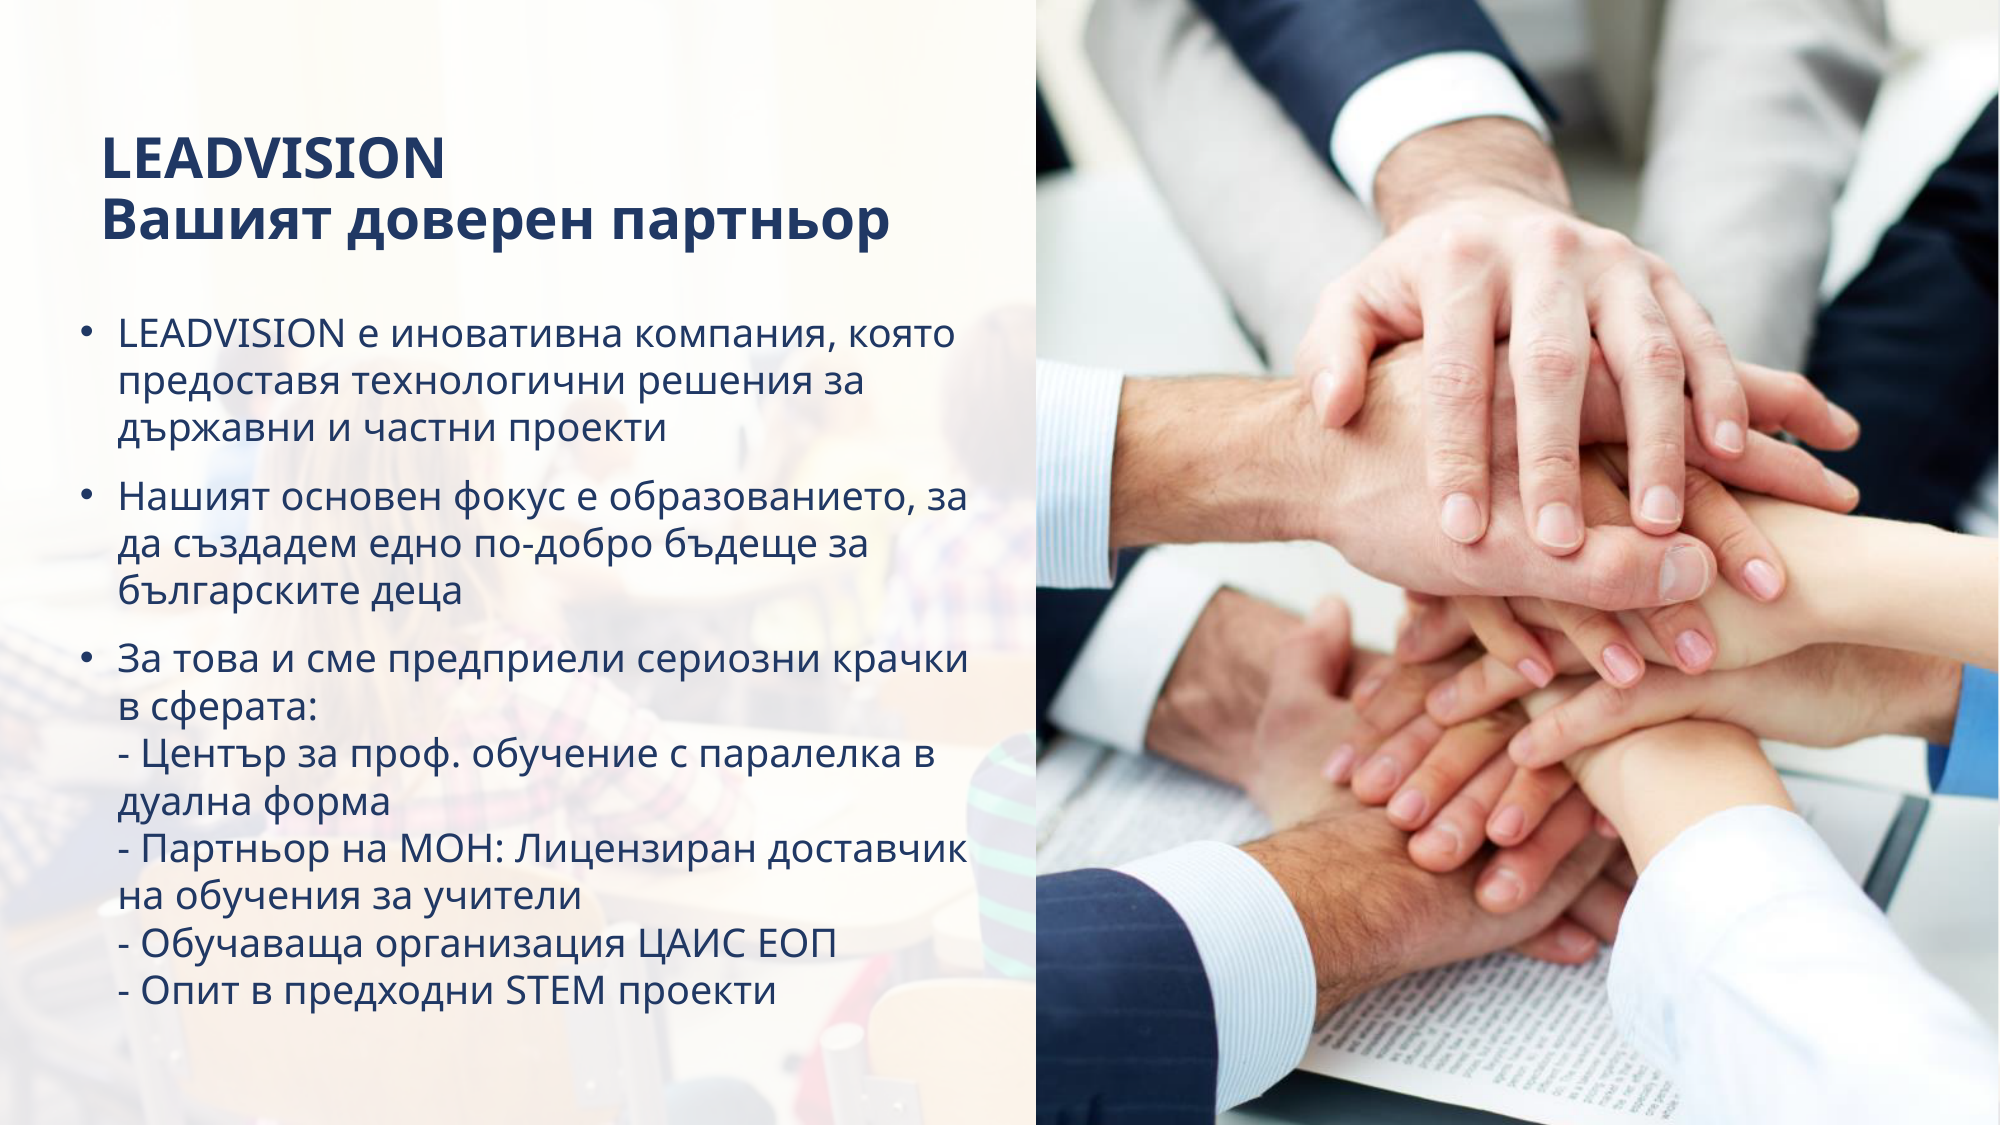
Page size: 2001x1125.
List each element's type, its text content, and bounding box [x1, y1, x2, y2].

picture [1035, 0, 1999, 1125]
list LEADVISION е иновативна компания, която предоставя технологични решения за държавни и частни проекти Нашият основен фокус е образованието, за да създадем едно по-добро бъдеще за българските деца За това и сме предприели сериозни крачки в сферата: - Център за проф. обучение с паралелка в дуална форма - Партньор на МОН: Лицензиран доставчик на обучения за учители - Обучаваща организация ЦАИС ЕОП - Опит в предходни STEM проекти [64, 299, 990, 1114]
title LEADVISION Вашият доверен партньор [85, 94, 920, 287]
